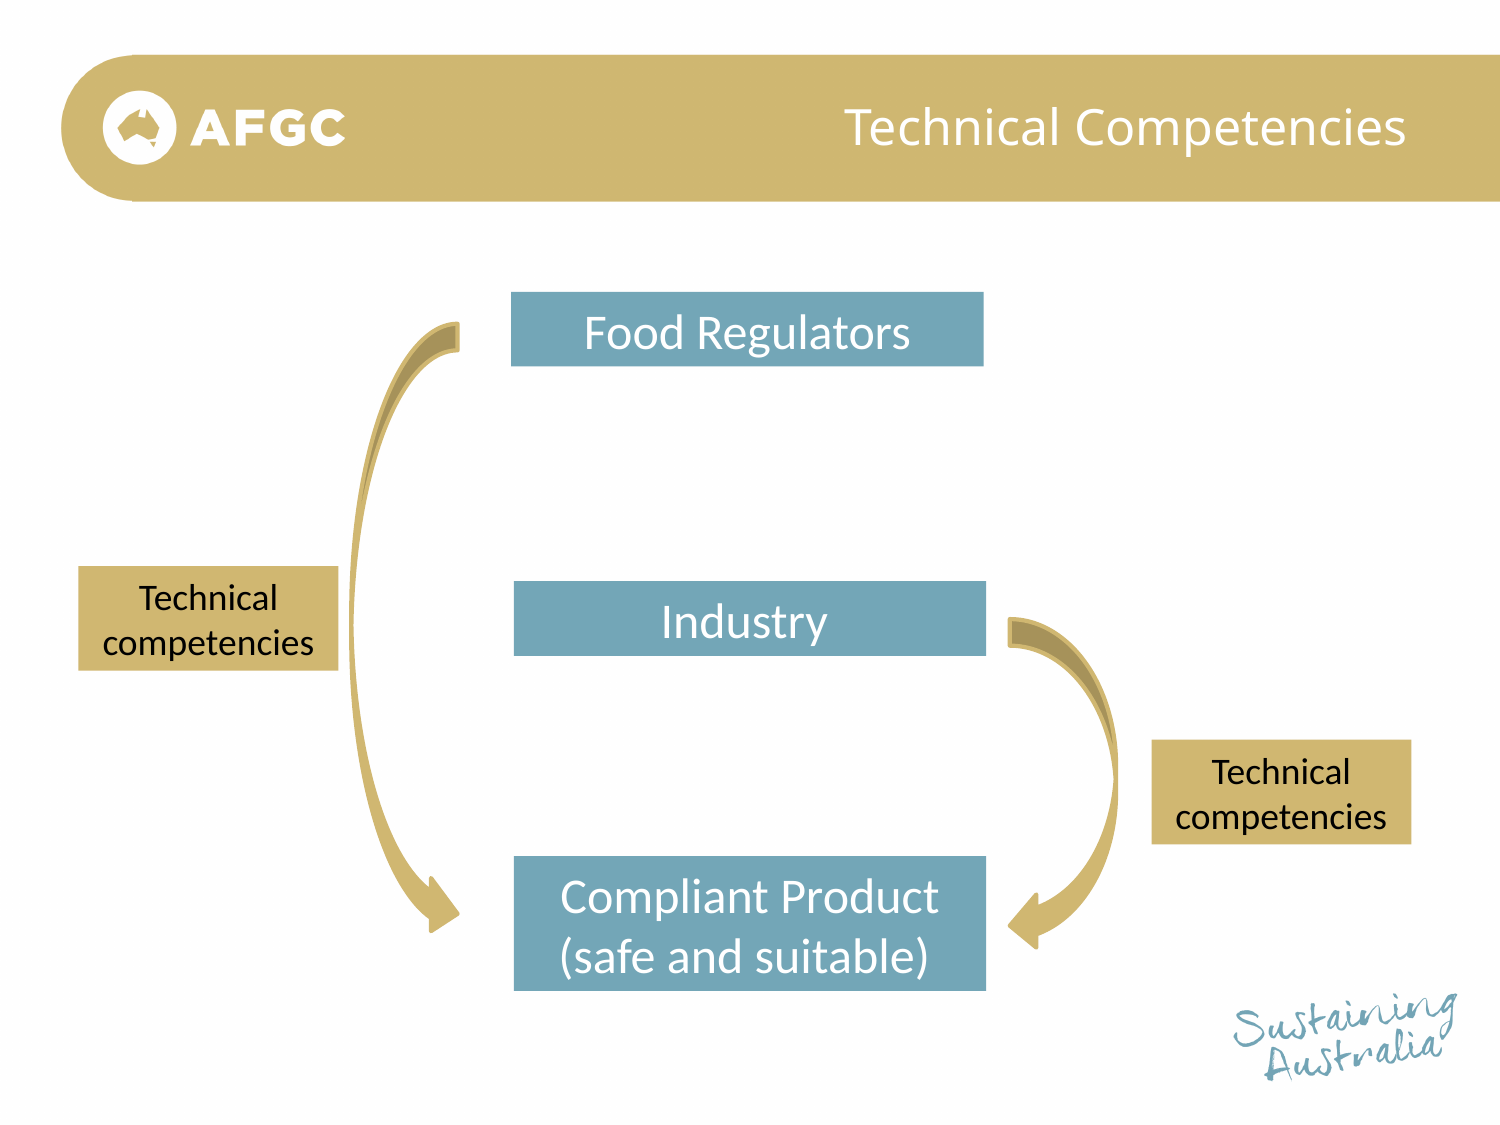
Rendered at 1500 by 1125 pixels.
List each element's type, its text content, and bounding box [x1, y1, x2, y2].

text_box Technical competencies [78, 566, 339, 671]
text_box [349, 321, 460, 934]
title Technical Competencies [348, 54, 1424, 197]
text_box [1007, 616, 1119, 950]
text_box Food Regulators [511, 291, 984, 367]
text_box Industry [513, 581, 987, 656]
picture [0, 0, 1500, 1125]
text_box Compliant Product (safe and suitable) [513, 856, 987, 991]
text_box Technical competencies [1151, 739, 1412, 845]
